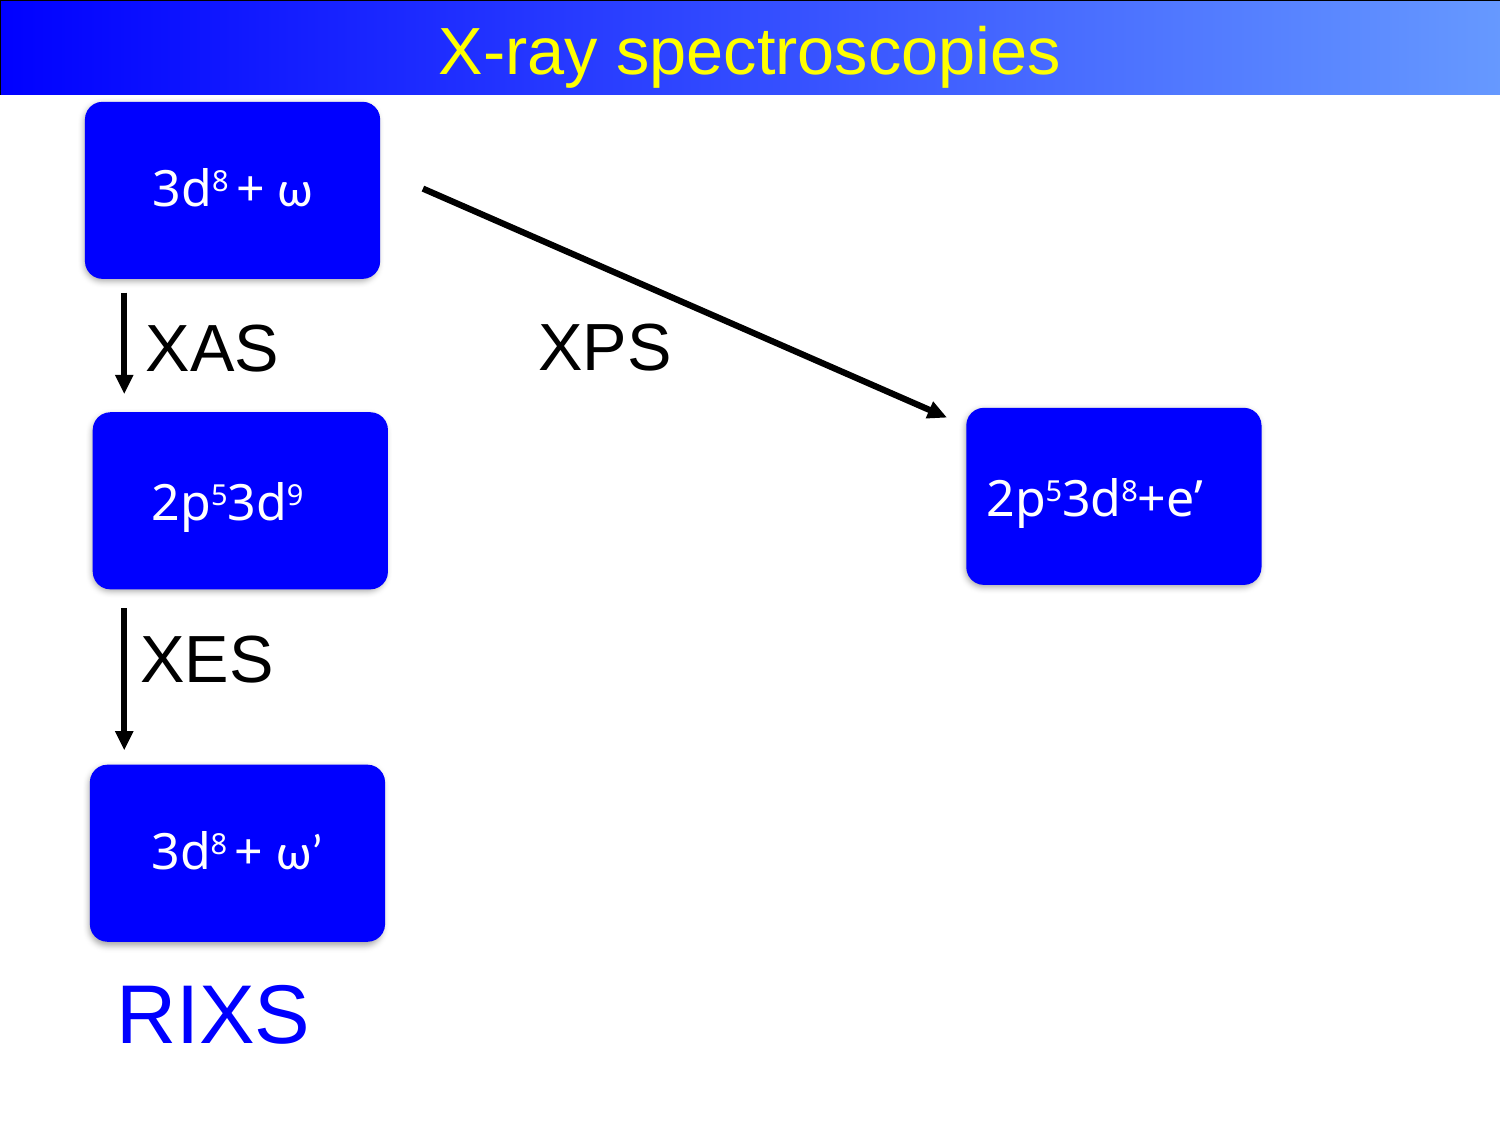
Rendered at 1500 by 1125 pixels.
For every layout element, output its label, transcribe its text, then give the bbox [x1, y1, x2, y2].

text_box X-ray spectroscopies [0, 0, 1500, 95]
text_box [92, 411, 389, 590]
text_box RIXS [101, 952, 326, 1068]
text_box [965, 407, 1262, 586]
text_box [89, 764, 386, 943]
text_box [422, 188, 947, 418]
text_box XES [127, 608, 289, 703]
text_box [84, 101, 381, 280]
text_box XAS [130, 297, 295, 393]
